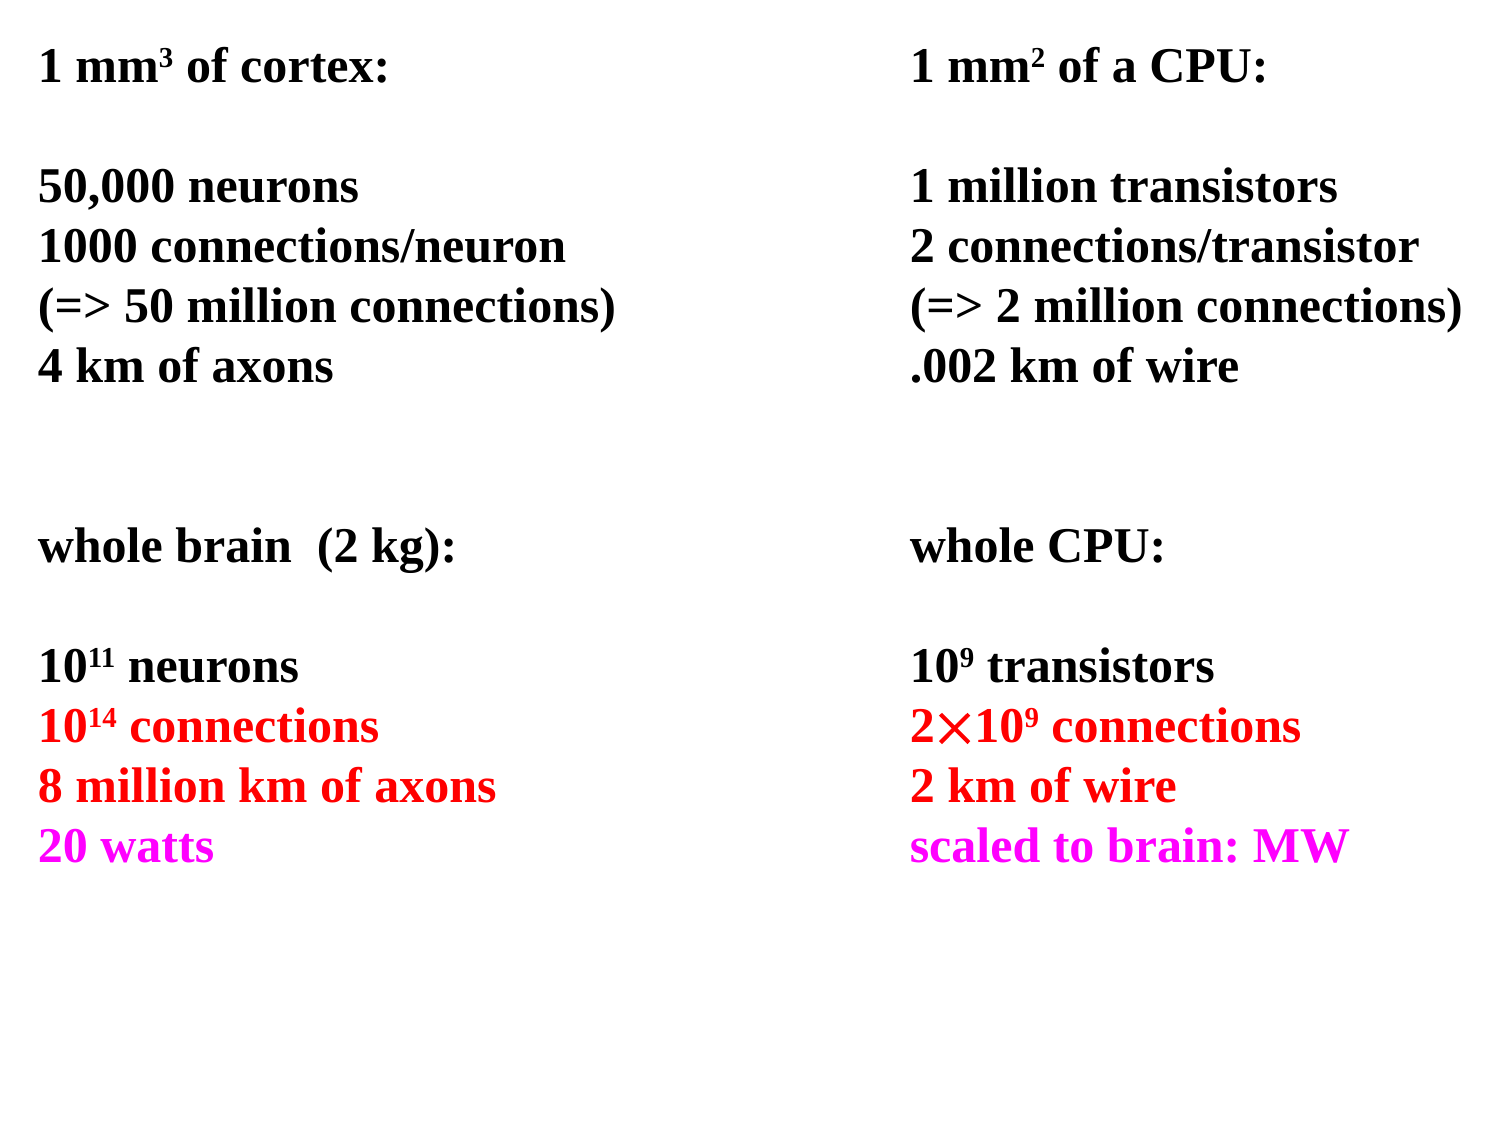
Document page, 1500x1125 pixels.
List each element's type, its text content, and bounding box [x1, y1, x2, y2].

text_box 1 mm2 of a CPU: 1 million transistors 2 connections/transistor (=> 2 million connections) .002 km of wire whole CPU: 109 transistors 2109 connections 2 km of wire scaled to brain: MW [894, 25, 1479, 881]
text_box 1 mm3 of cortex: 50,000 neurons 1000 connections/neuron (=> 50 million connections) 4 km of axons whole brain (2 kg): 1011 neurons 1014 connections 8 million km of axons 20 watts [23, 25, 632, 881]
